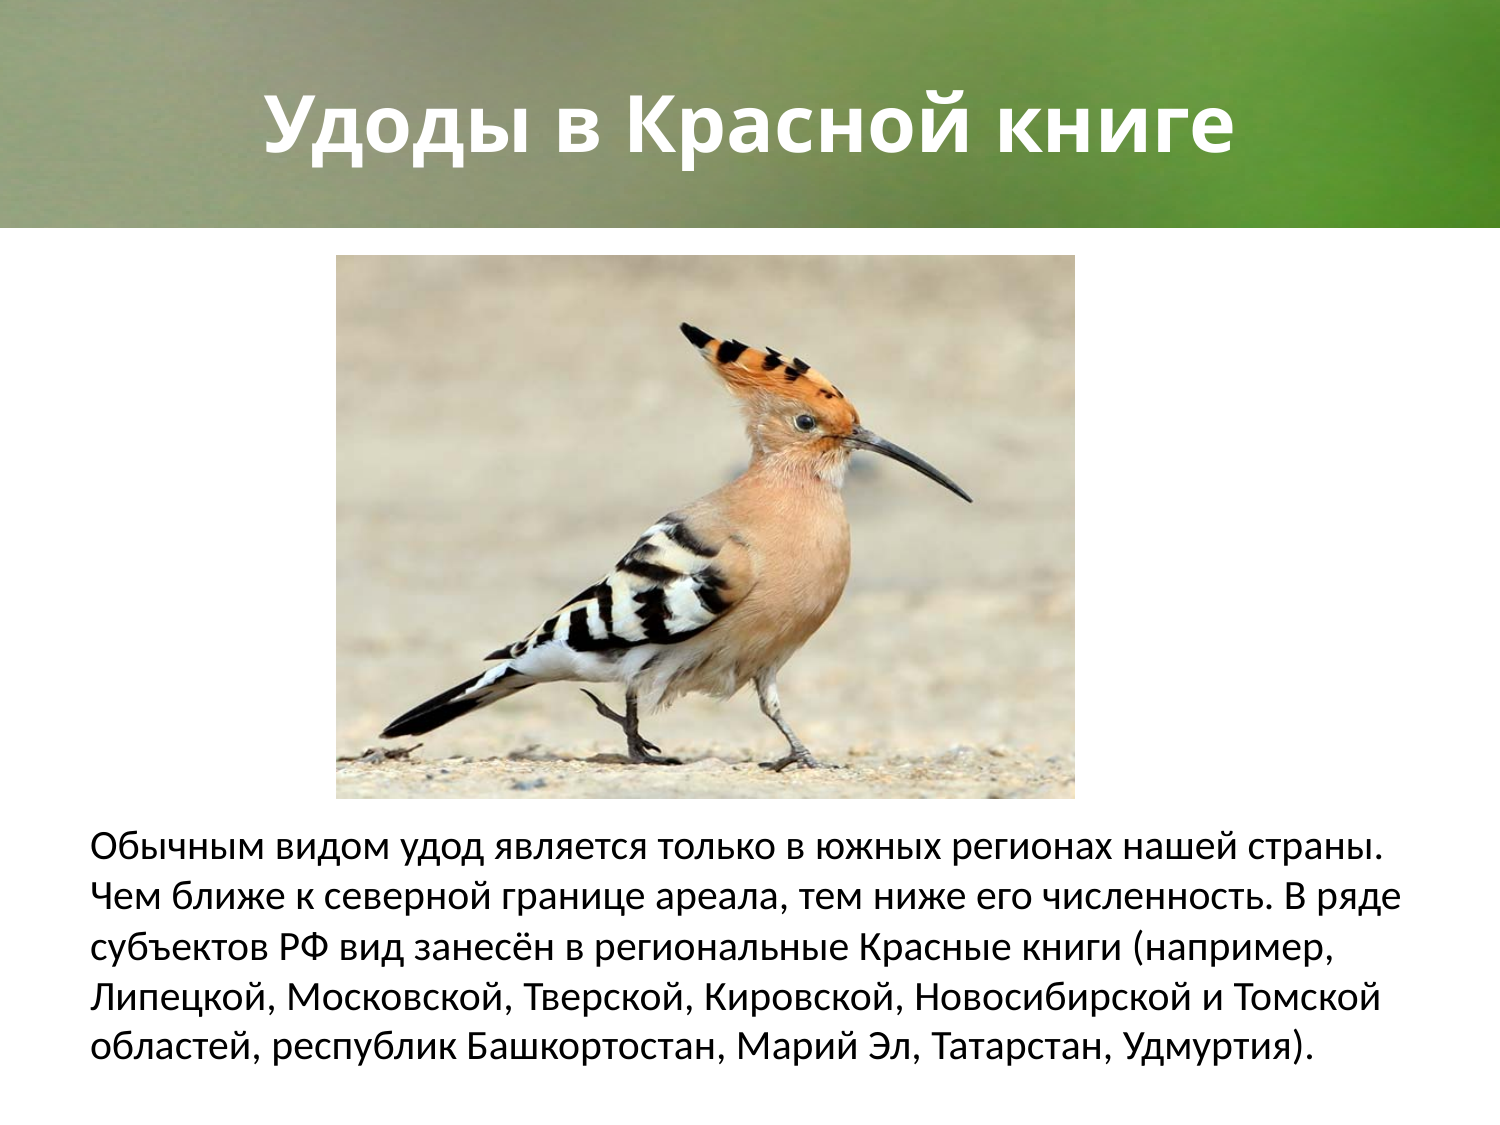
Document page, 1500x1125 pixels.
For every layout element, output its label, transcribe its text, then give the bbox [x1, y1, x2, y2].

picture [335, 255, 1075, 799]
list Обычным видом удод является только в южных регионах нашей страны. Чем ближе к северной границе ареала, тем ниже его численность. В ряде субъектов РФ вид занесён в региональные Красные книги (например, Липецкой, Московской, Тверской, Кировской, Новосибирской и Томской областей, республик Башкортостан, Марий Эл, Татарстан, Удмуртия). [75, 810, 1425, 1087]
picture [0, 0, 1500, 228]
